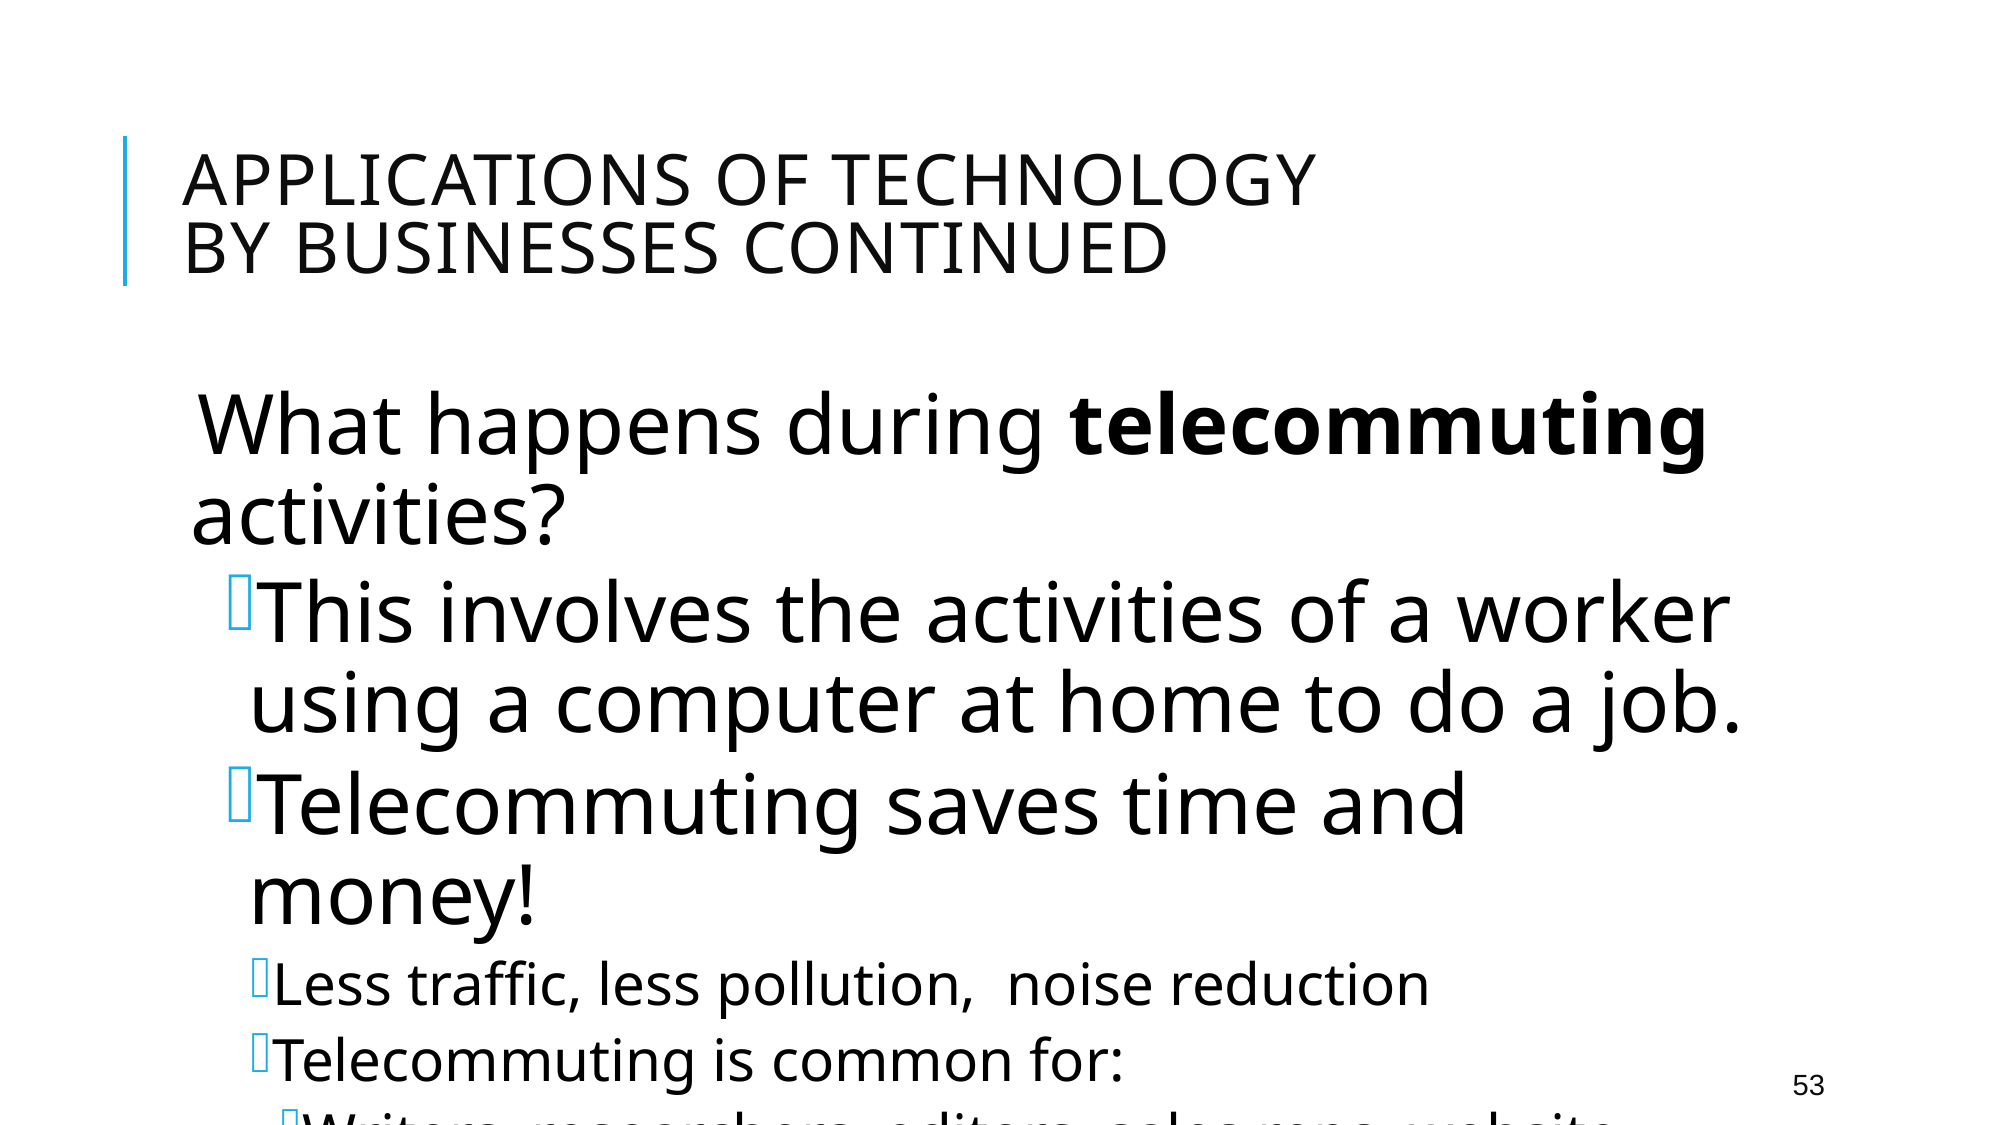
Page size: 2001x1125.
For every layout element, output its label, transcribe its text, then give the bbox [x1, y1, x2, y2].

slide_number 53 [1777, 1061, 1938, 1107]
title Applications of Technology by Businesses continued [168, 96, 1763, 342]
list What happens during telecommuting activities? This involves the activities of a worker using a computer at home to do a job. Telecommuting saves time and money! Less traffic, less pollution, noise reduction Telecommuting is common for: Writers, researchers, editors, sales reps, website designers. [168, 375, 1763, 1035]
